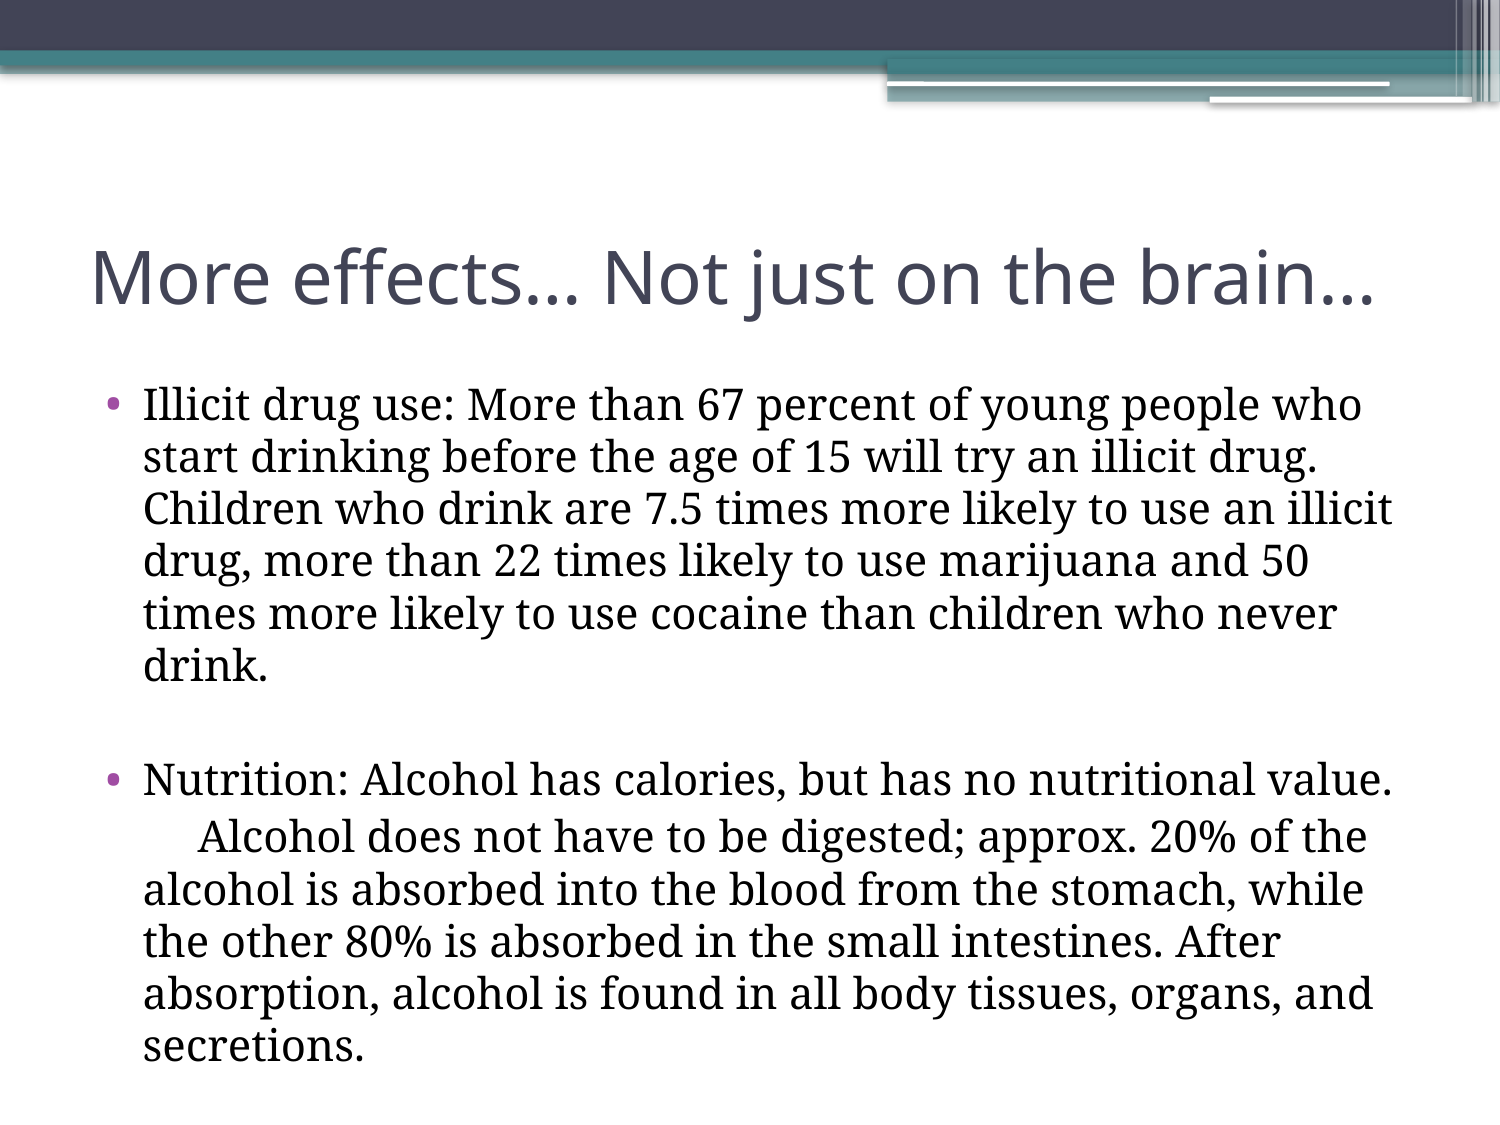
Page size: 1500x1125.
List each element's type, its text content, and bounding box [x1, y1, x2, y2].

list Illicit drug use: More than 67 percent of young people who start drinking before the age of 15 will try an illicit drug. Children who drink are 7.5 times more likely to use an illicit drug, more than 22 times likely to use marijuana and 50 times more likely to use cocaine than children who never drink. Nutrition: Alcohol has calories, but has no nutritional value. Alcohol does not have to be digested; approx. 20% of the alcohol is absorbed into the blood from the stomach, while the other 80% is absorbed in the small intestines. After absorption, alcohol is found in all body tissues, organs, and secretions. [75, 368, 1425, 1079]
title More effects… Not just on the brain… [75, 187, 1425, 363]
